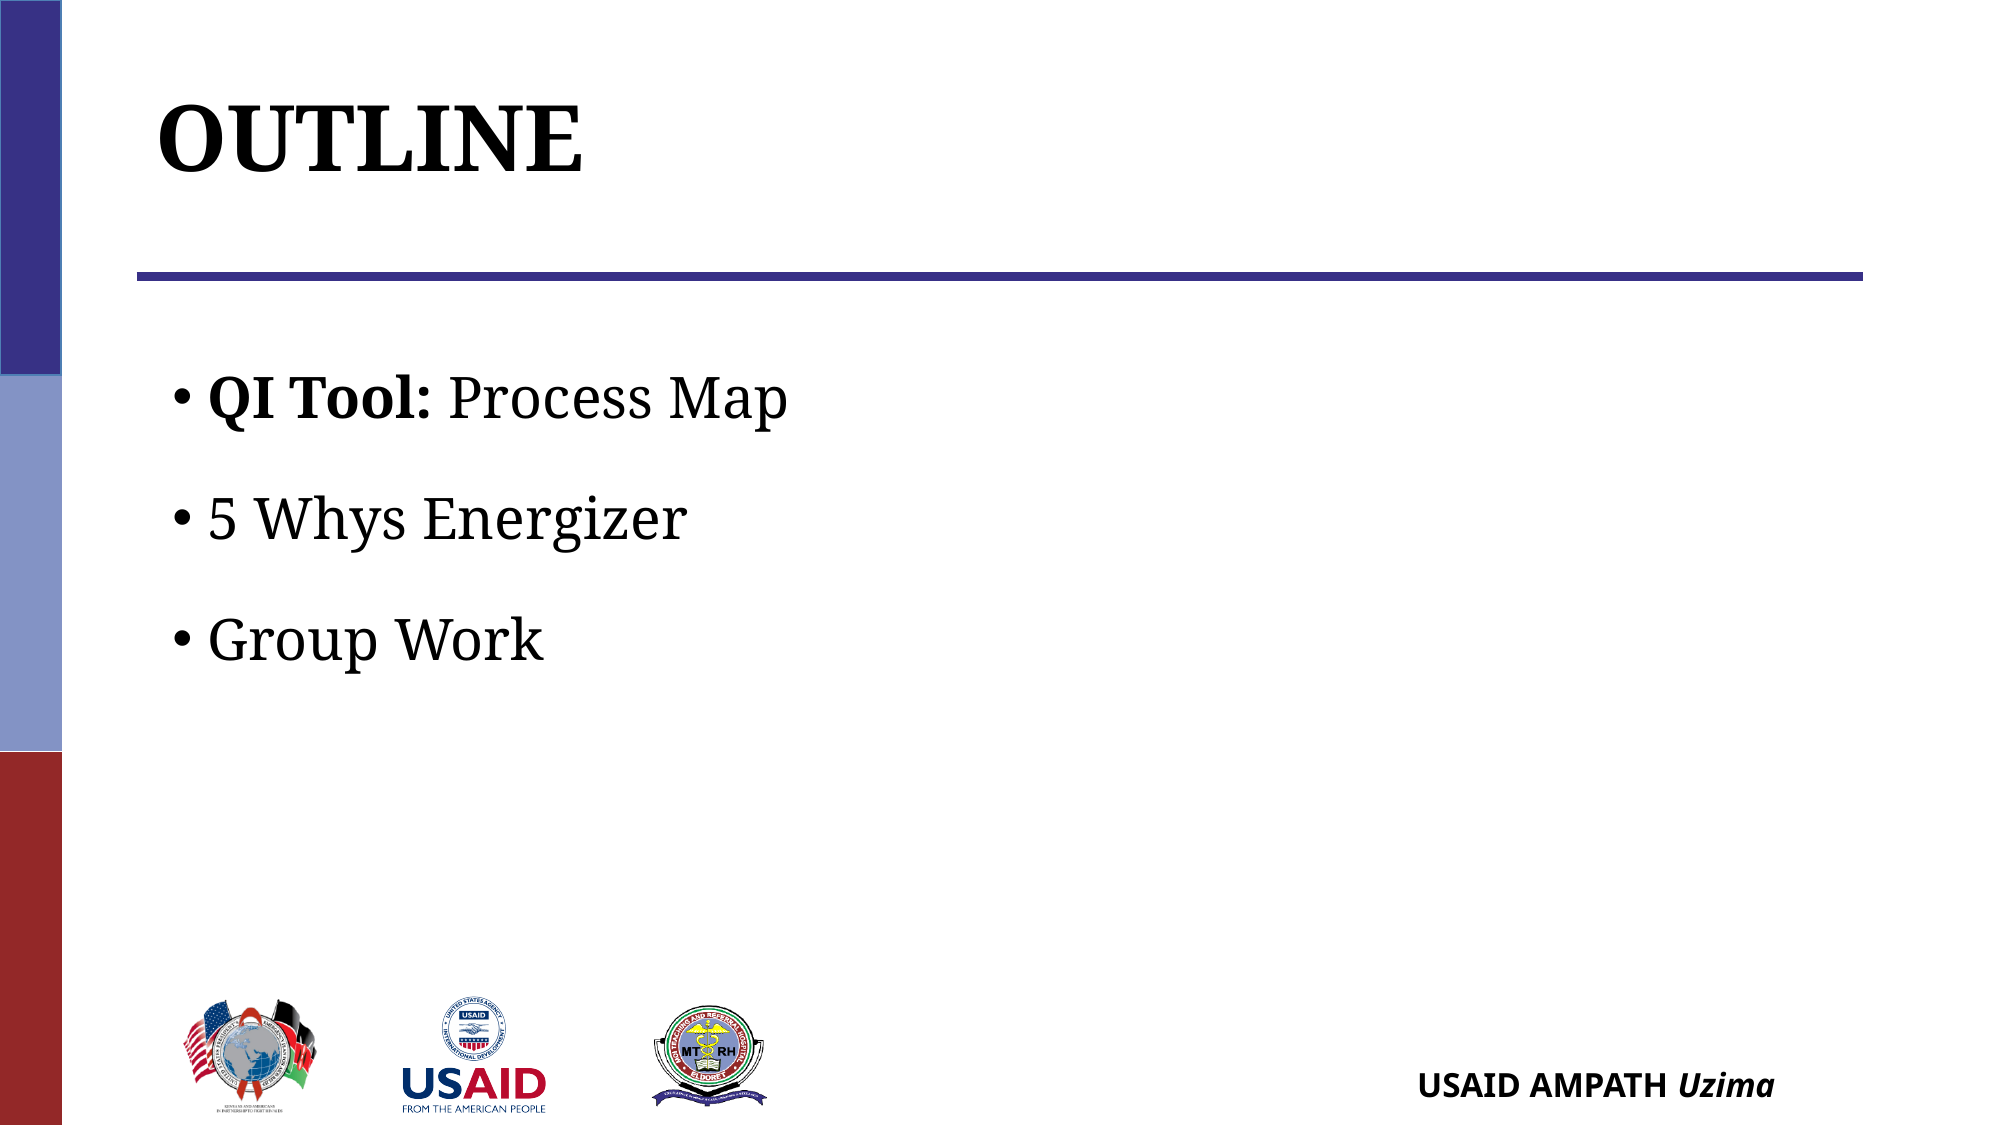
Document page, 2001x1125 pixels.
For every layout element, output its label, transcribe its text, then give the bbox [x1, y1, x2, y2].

picture [183, 999, 317, 1114]
title Outline [140, 47, 1641, 236]
list QI Tool: Process Map 5 Whys Energizer Group Work [157, 319, 1408, 682]
picture [371, 966, 577, 1125]
picture [649, 1003, 770, 1110]
